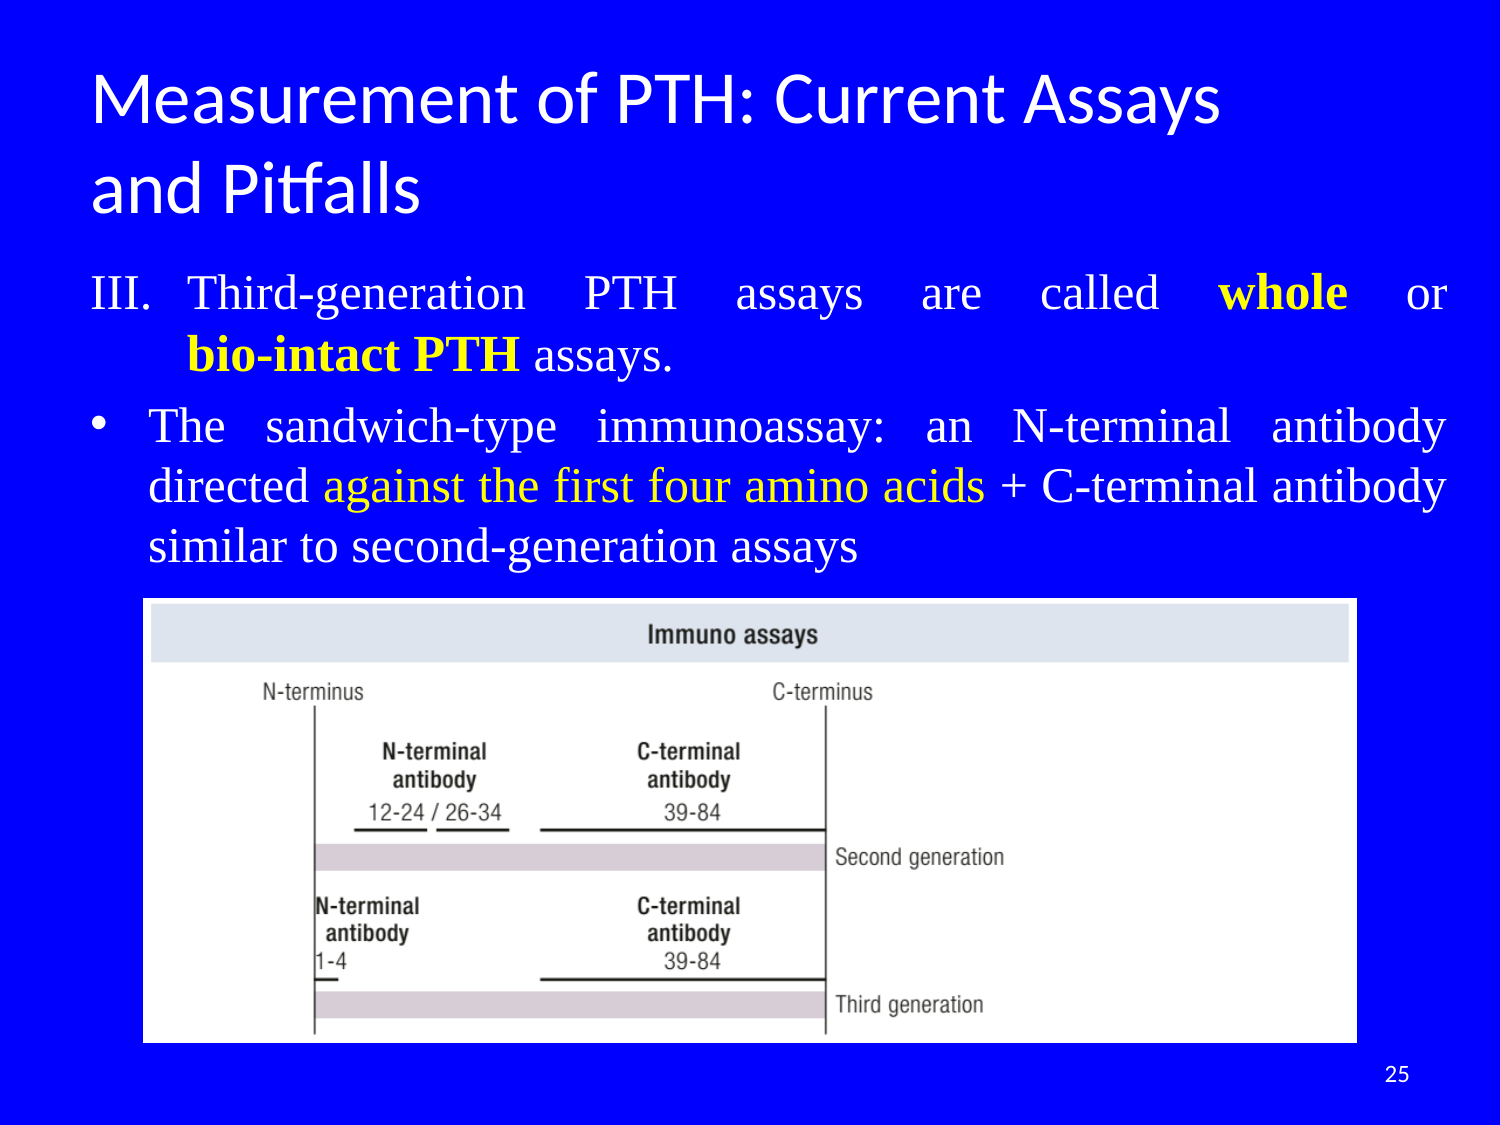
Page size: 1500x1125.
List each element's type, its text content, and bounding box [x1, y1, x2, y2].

picture [143, 598, 1357, 1043]
list Third-generation PTH assays are called whole or bio-intact PTH assays. The sandwich-type immunoassay: an N-terminal antibody directed against the first four amino acids + C-terminal antibody similar to second-generation assays [75, 249, 1463, 625]
title Measurement of PTH: Current Assays and Pitfalls [75, 45, 1425, 233]
slide_number 25 [1074, 1042, 1425, 1103]
